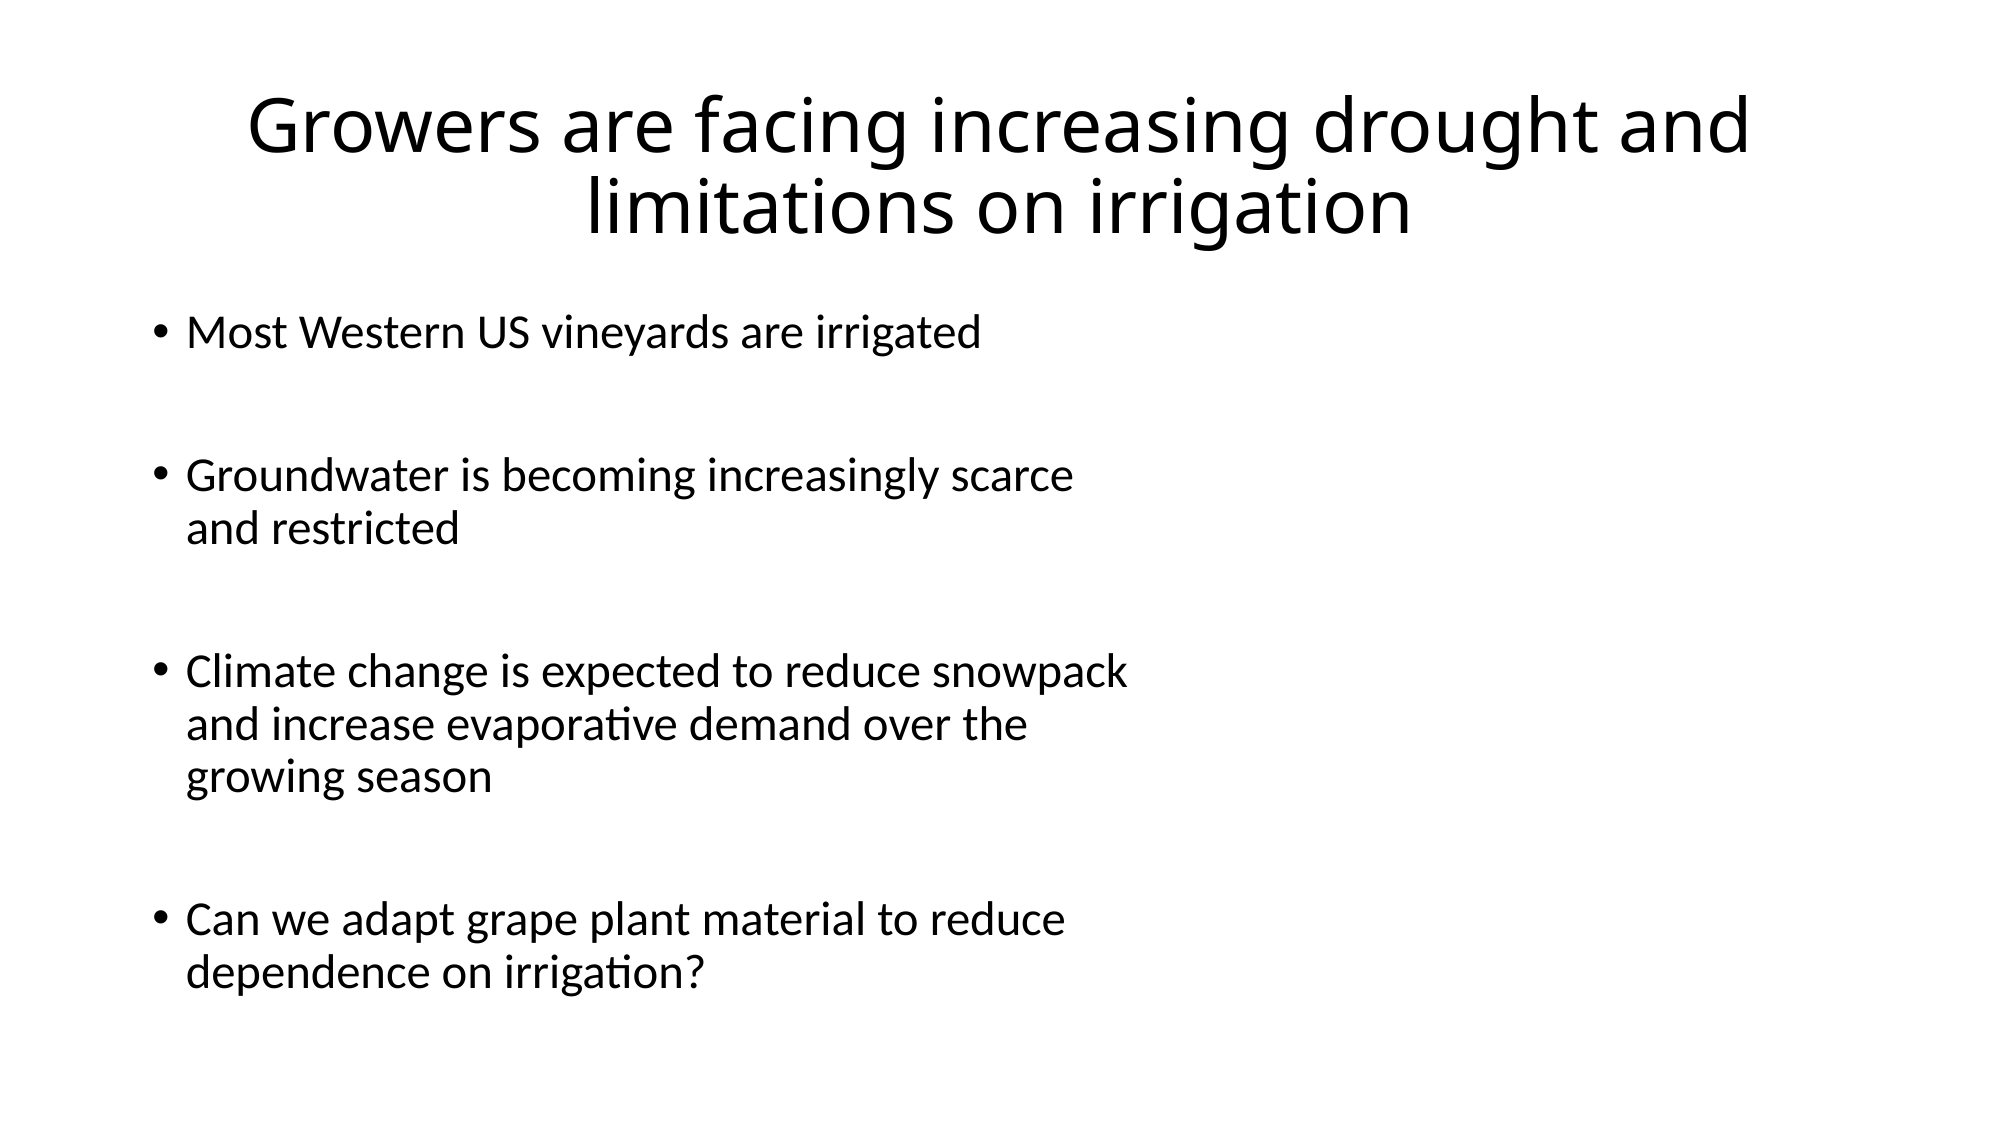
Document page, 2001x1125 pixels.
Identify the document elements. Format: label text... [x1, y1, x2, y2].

list Most Western US vineyards are irrigated Groundwater is becoming increasingly scarce and restricted Climate change is expected to reduce snowpack and increase evaporative demand over the growing season Can we adapt grape plant material to reduce dependence on irrigation? [137, 299, 1161, 1014]
title Growers are facing increasing drought and limitations on irrigation [137, 59, 1863, 278]
